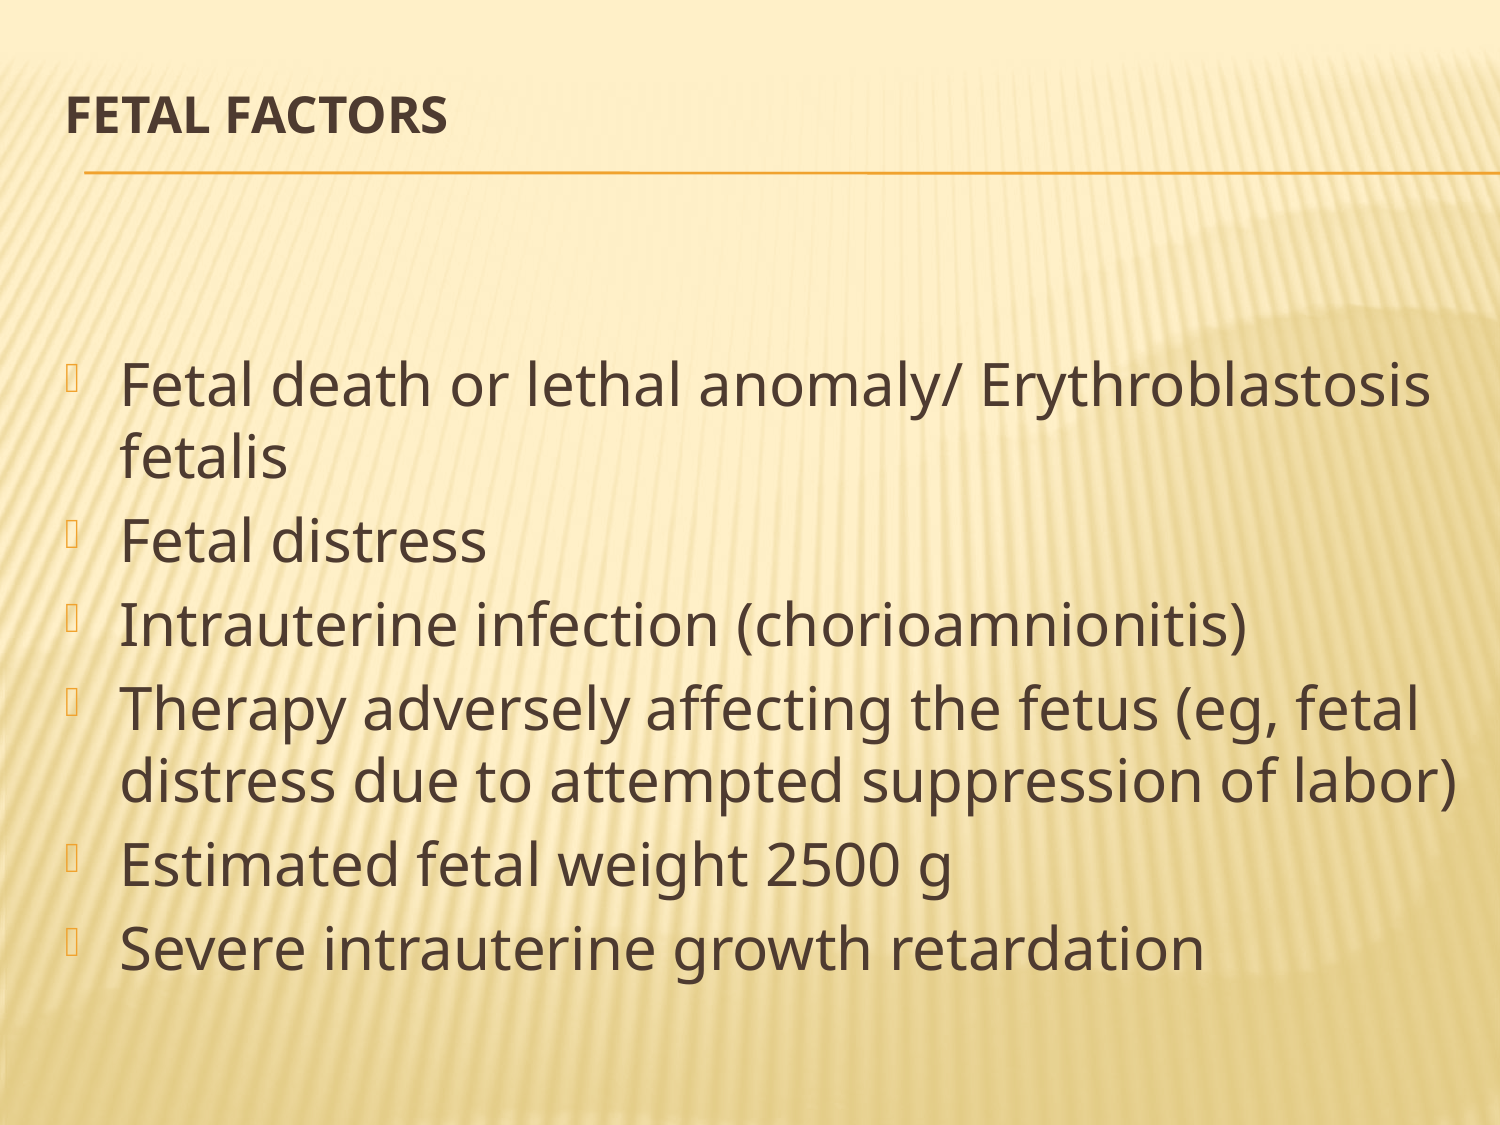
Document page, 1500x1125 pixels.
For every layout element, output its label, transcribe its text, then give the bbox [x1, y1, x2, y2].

list Fetal death or lethal anomaly/ Erythroblastosis fetalis Fetal distress Intrauterine infection (chorioamnionitis) Therapy adversely affecting the fetus (eg, fetal distress due to attempted suppression of labor) Estimated fetal weight 2500 g Severe intrauterine growth retardation [50, 254, 1475, 998]
title Fetal factors [50, 75, 1475, 213]
